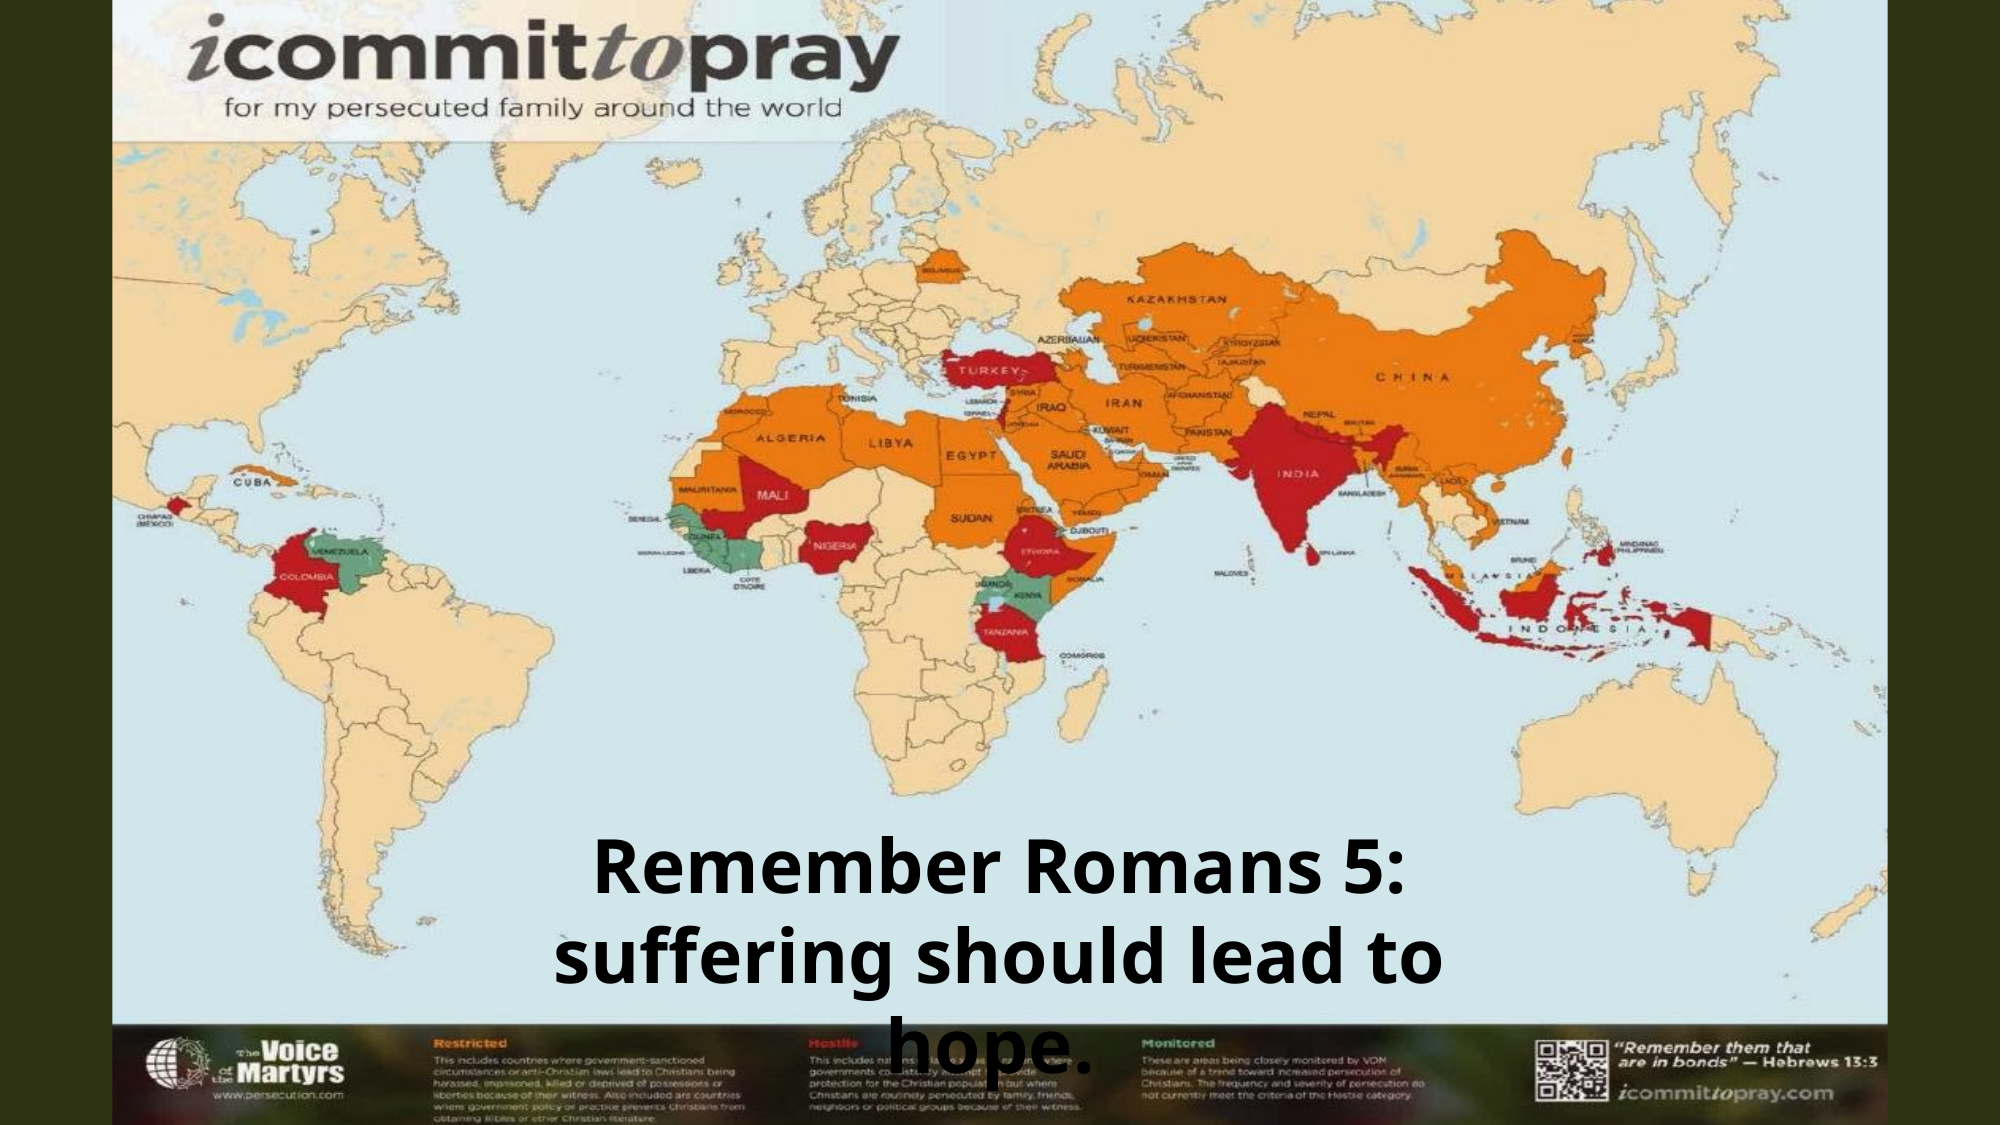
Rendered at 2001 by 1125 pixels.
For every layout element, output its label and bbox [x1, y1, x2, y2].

picture [112, 0, 1888, 1125]
